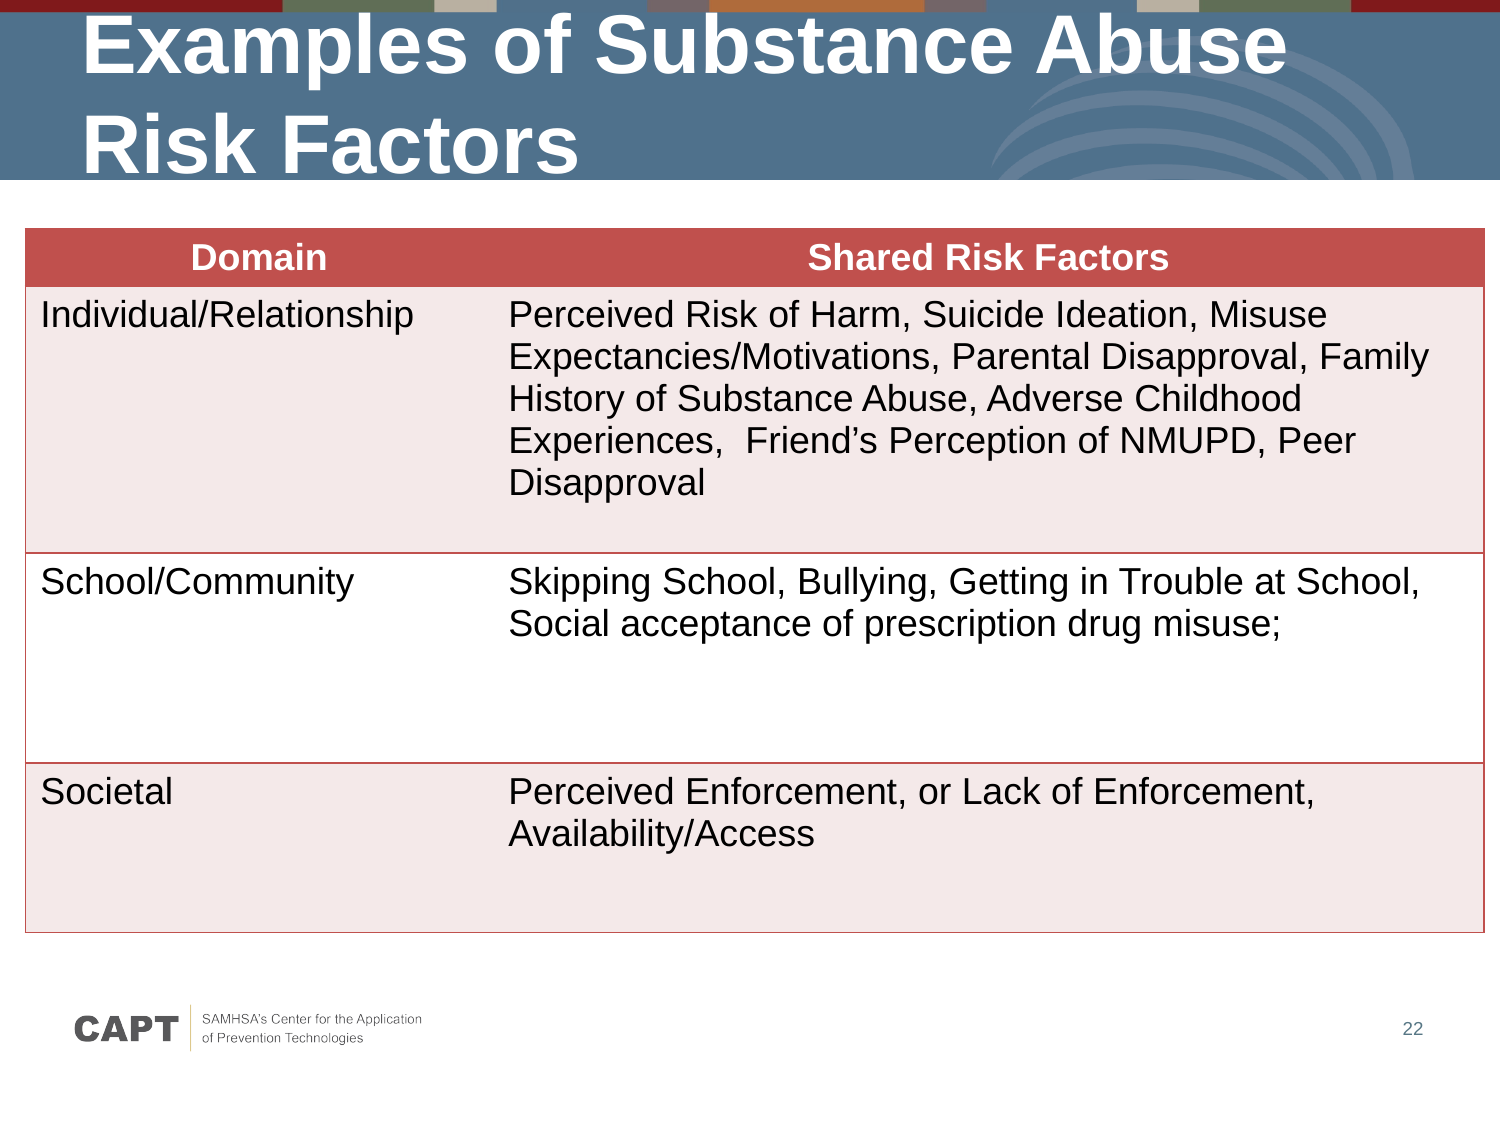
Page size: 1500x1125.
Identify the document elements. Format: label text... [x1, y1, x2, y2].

title Examples of Substance Abuse Risk Factors [66, 0, 1453, 182]
table_cell Individual/Relationship [26, 287, 493, 552]
table_cell School/Community [26, 554, 493, 762]
table_cell Skipping School, Bullying, Getting in Trouble at School, Social acceptance of prescription drug misuse; [493, 554, 1483, 762]
picture [0, 0, 1500, 1063]
table_cell Perceived Enforcement, or Lack of Enforcement, Availability/Access [493, 764, 1483, 932]
table_header Domain [26, 230, 493, 285]
table_header Shared Risk Factors [493, 230, 1483, 285]
table_cell Societal [26, 764, 493, 932]
table_cell Perceived Risk of Harm, Suicide Ideation, Misuse Expectancies/Motivations, Parental Disapproval, Family History of Substance Abuse, Adverse Childhood Experiences, Friend’s Perception of NMUPD, Peer Disapproval [493, 287, 1483, 552]
